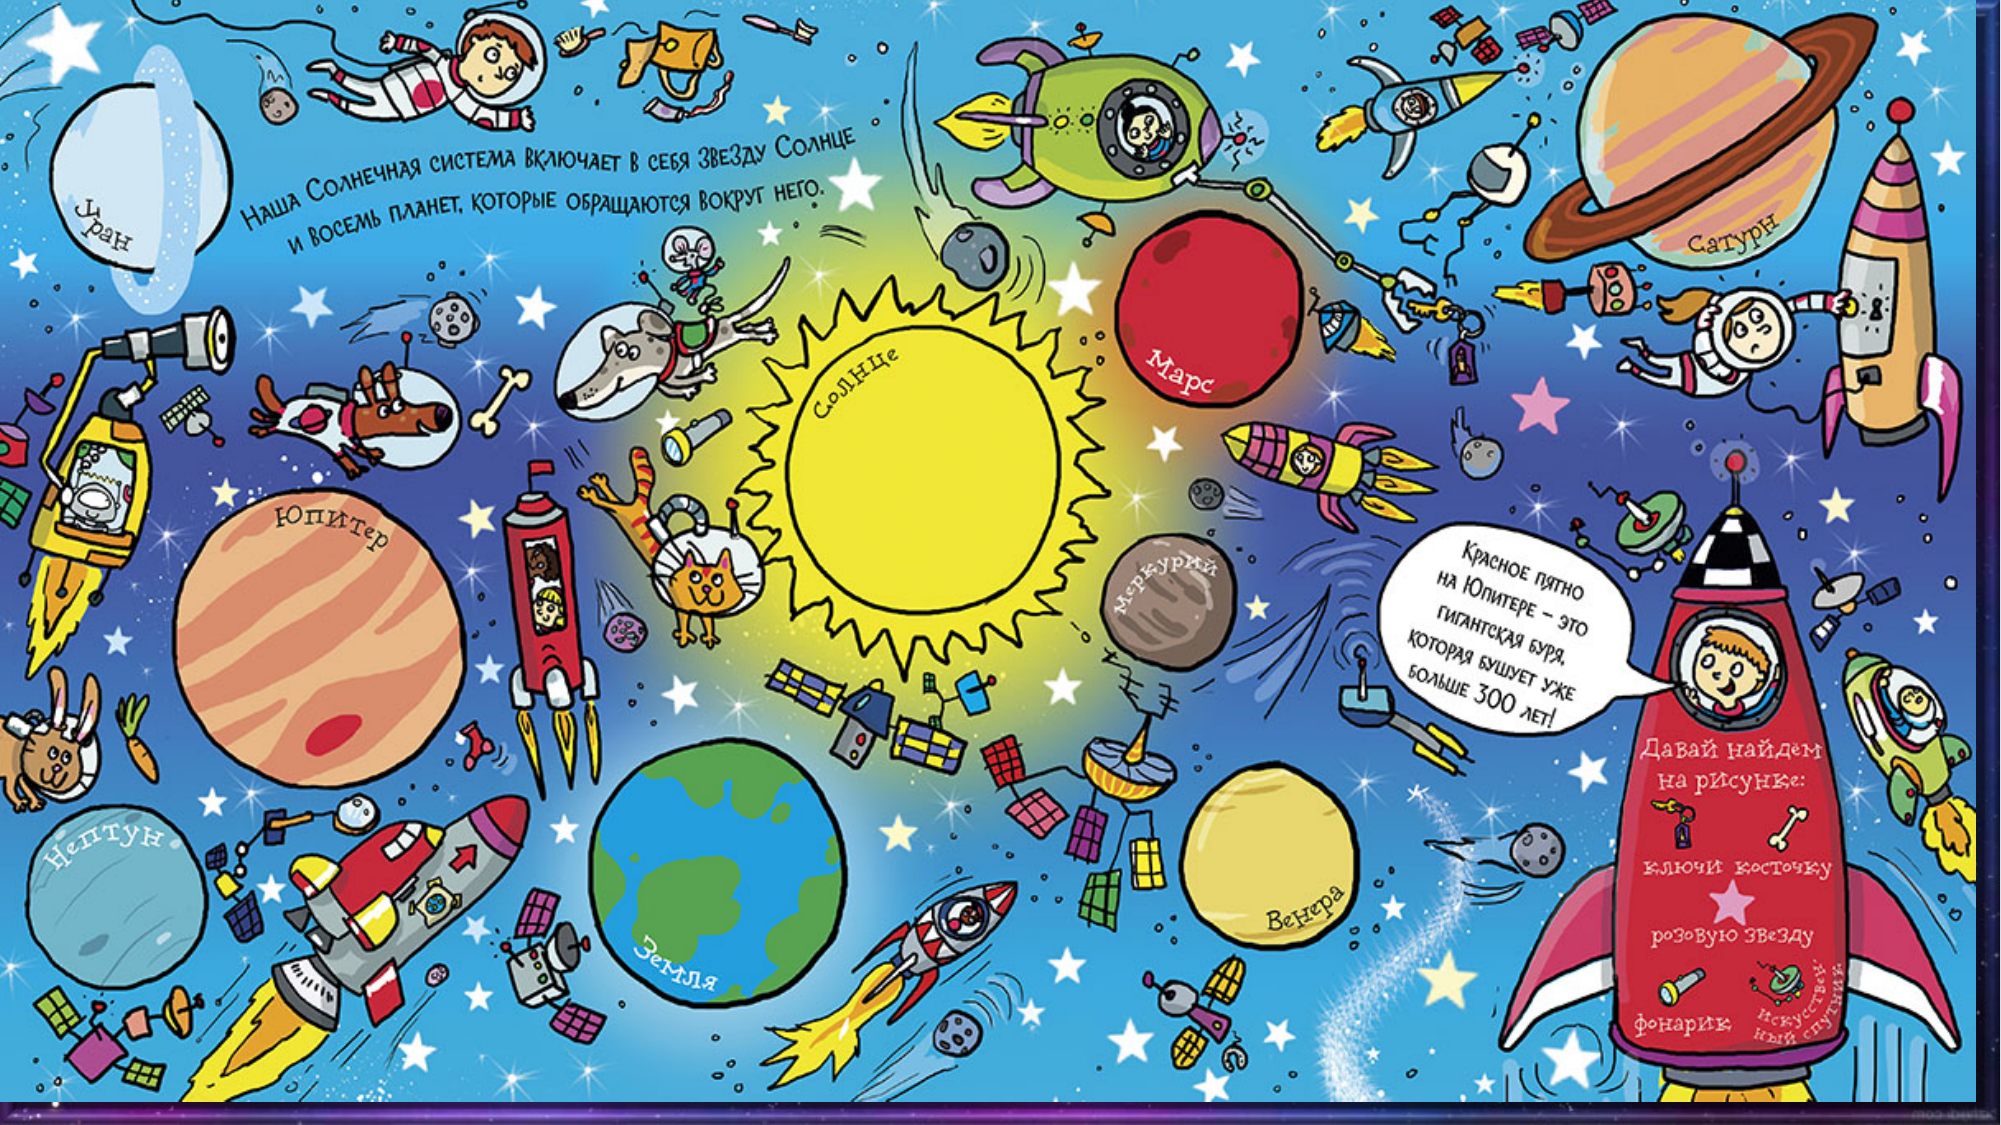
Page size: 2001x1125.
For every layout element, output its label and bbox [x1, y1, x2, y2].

list [0, 0, 1976, 1102]
picture [0, 0, 2001, 1125]
